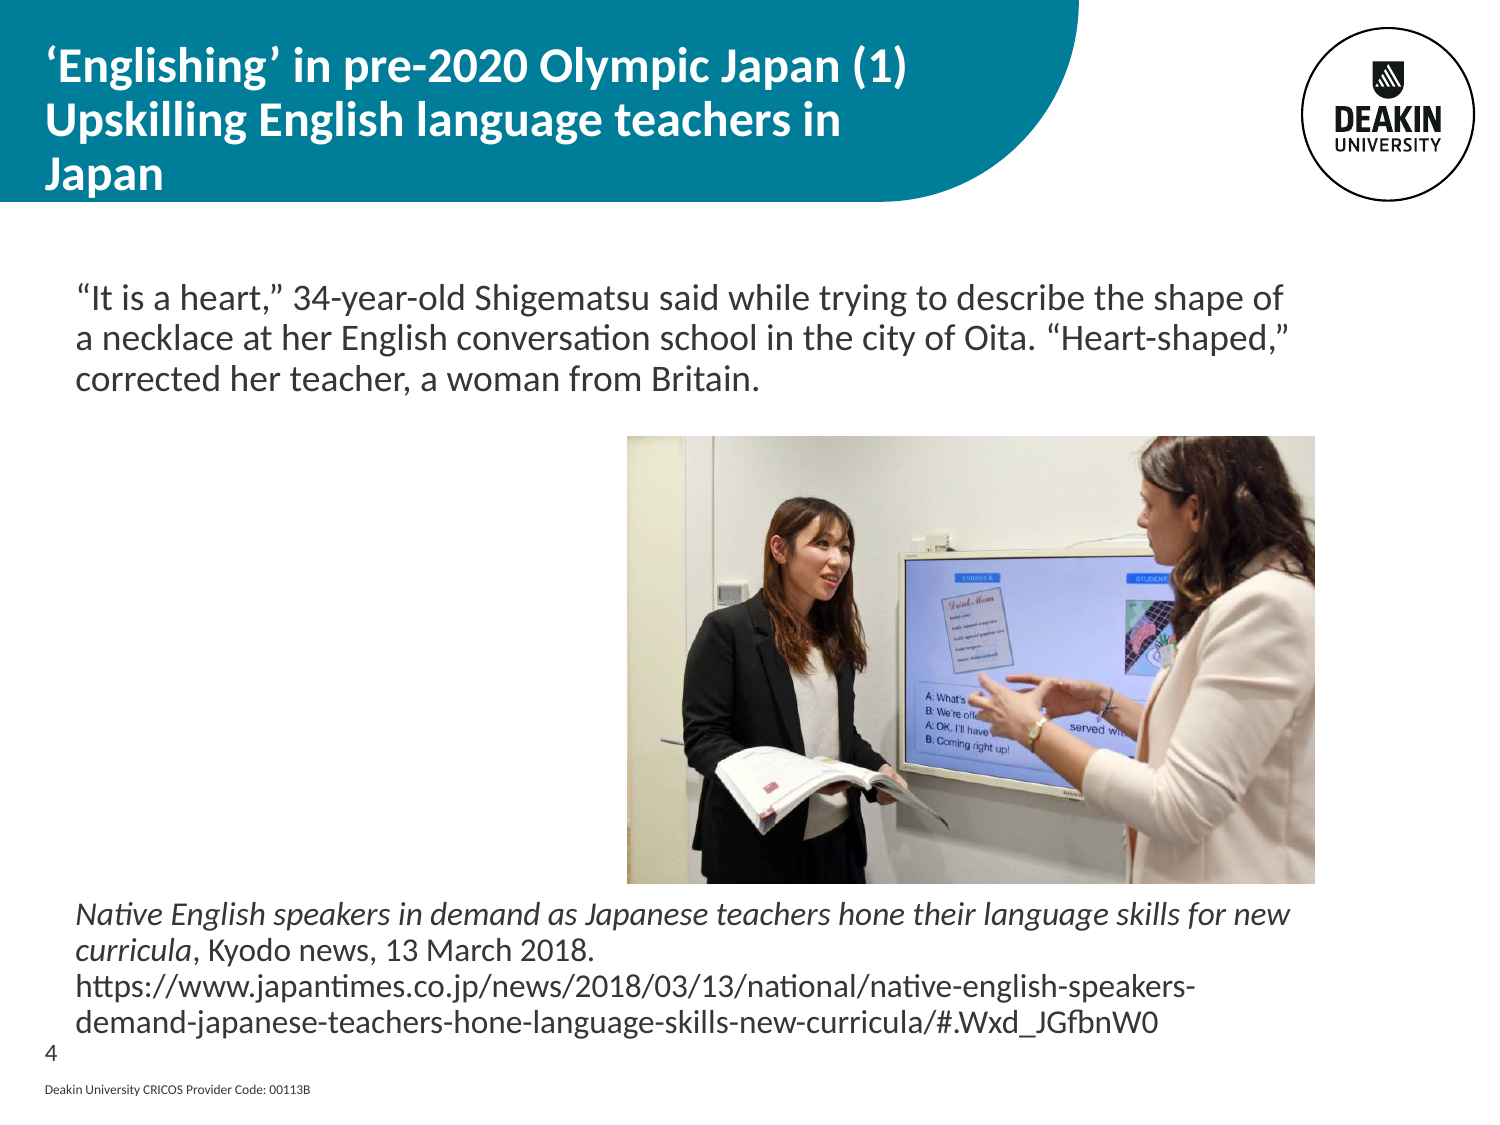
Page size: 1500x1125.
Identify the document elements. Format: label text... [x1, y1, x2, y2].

title ‘Englishing’ in pre-2020 Olympic Japan (1) Upskilling English language teachers in Japan [29, 31, 983, 160]
list “It is a heart,” 34-year-old Shigematsu said while trying to describe the shape of a necklace at her English conversation school in the city of Oita. “Heart-shaped,” corrected her teacher, a woman from Britain. Native English speakers in demand as Japanese teachers hone their language skills for new curricula, Kyodo news, 13 March 2018. https://www.japantimes.co.jp/news/2018/03/13/national/native-english-speakers-demand-japanese-teachers-hone-language-skills-new-curricula/#.Wxd_JGfbnW0 [60, 270, 1315, 941]
picture [627, 436, 1315, 885]
slide_number 4 [29, 1031, 101, 1072]
footer Deakin University CRICOS Provider Code: 00113B [29, 1072, 845, 1107]
